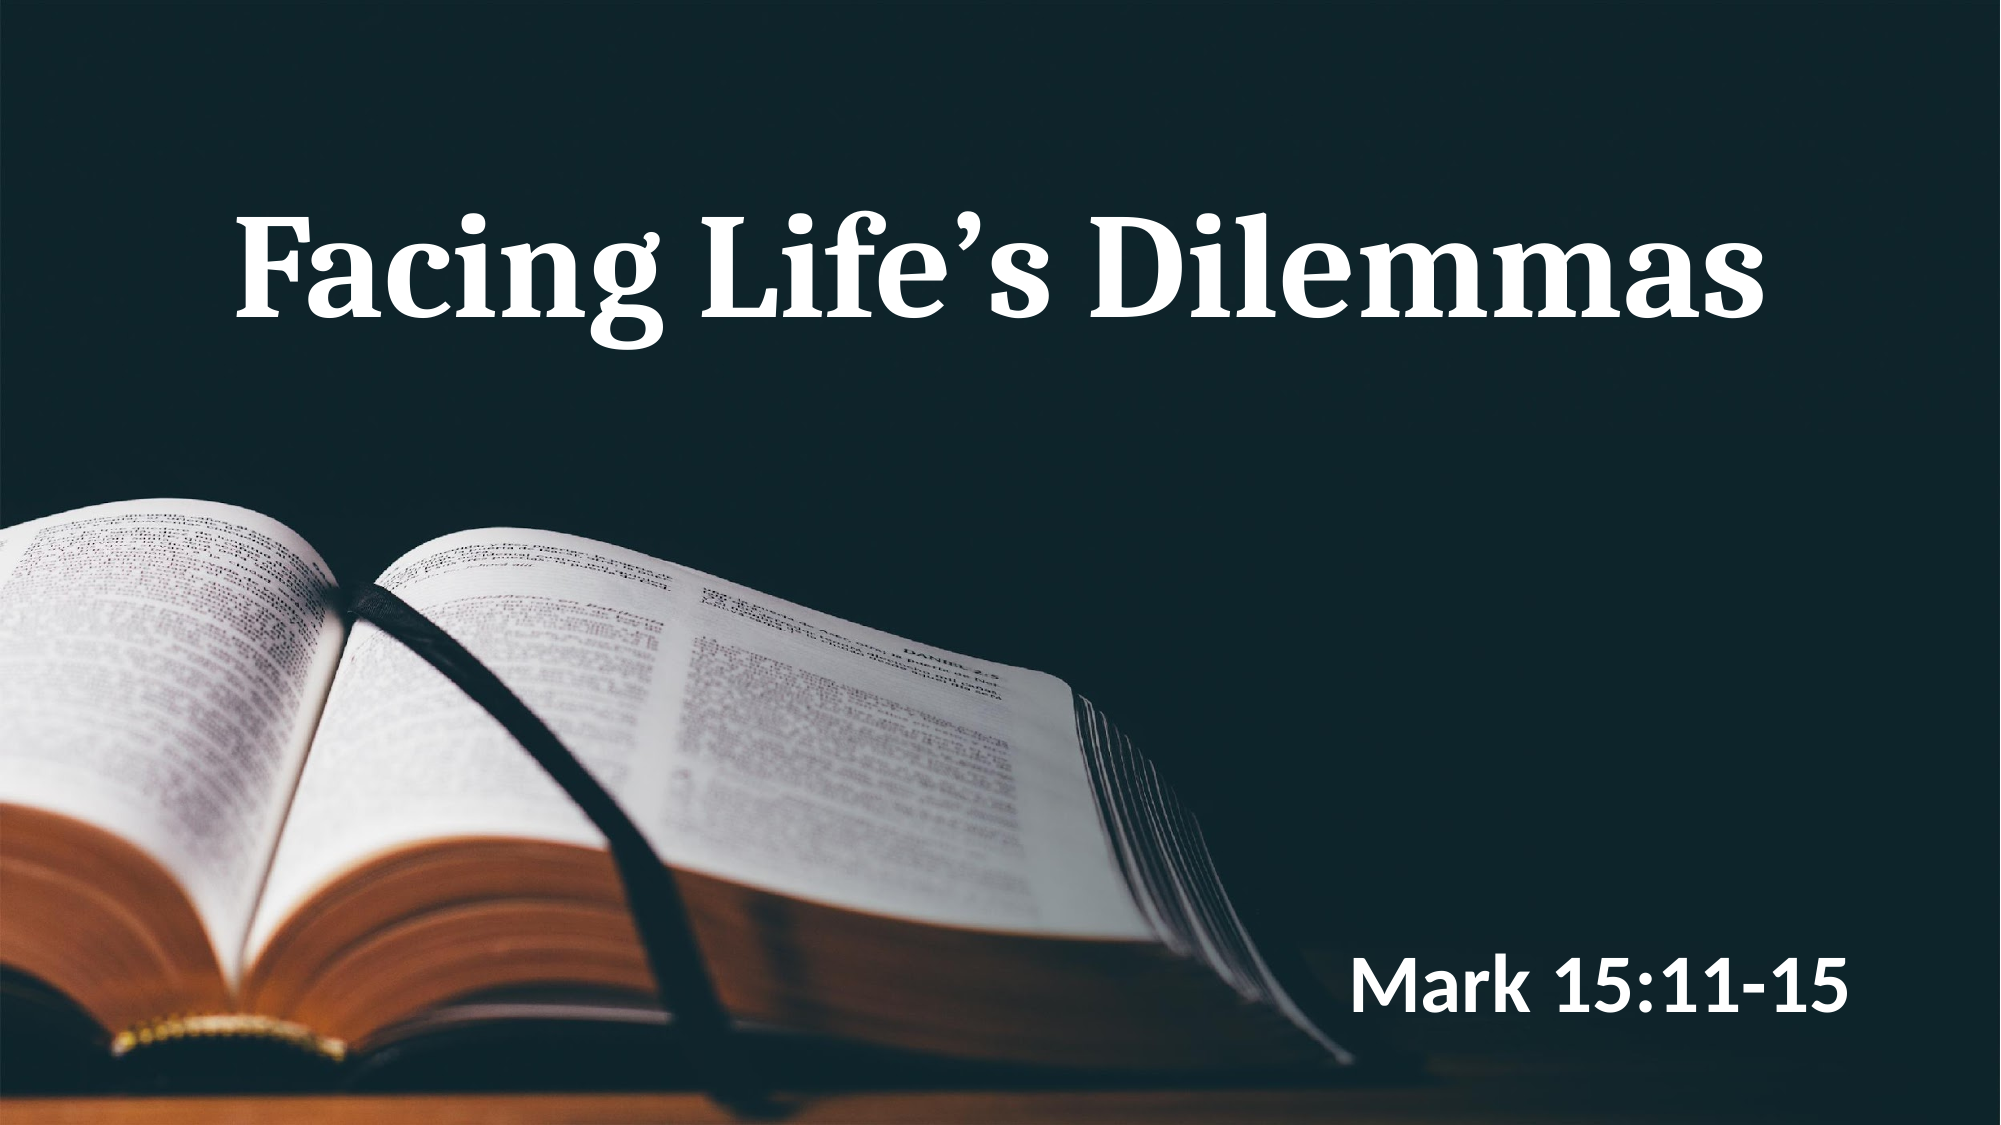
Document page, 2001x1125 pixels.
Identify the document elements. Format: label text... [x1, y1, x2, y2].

subtitle Mark 15:11-15 [1184, 909, 2000, 1062]
picture [0, 0, 2000, 1125]
title Facing Life’s Dilemmas [63, 89, 1939, 448]
